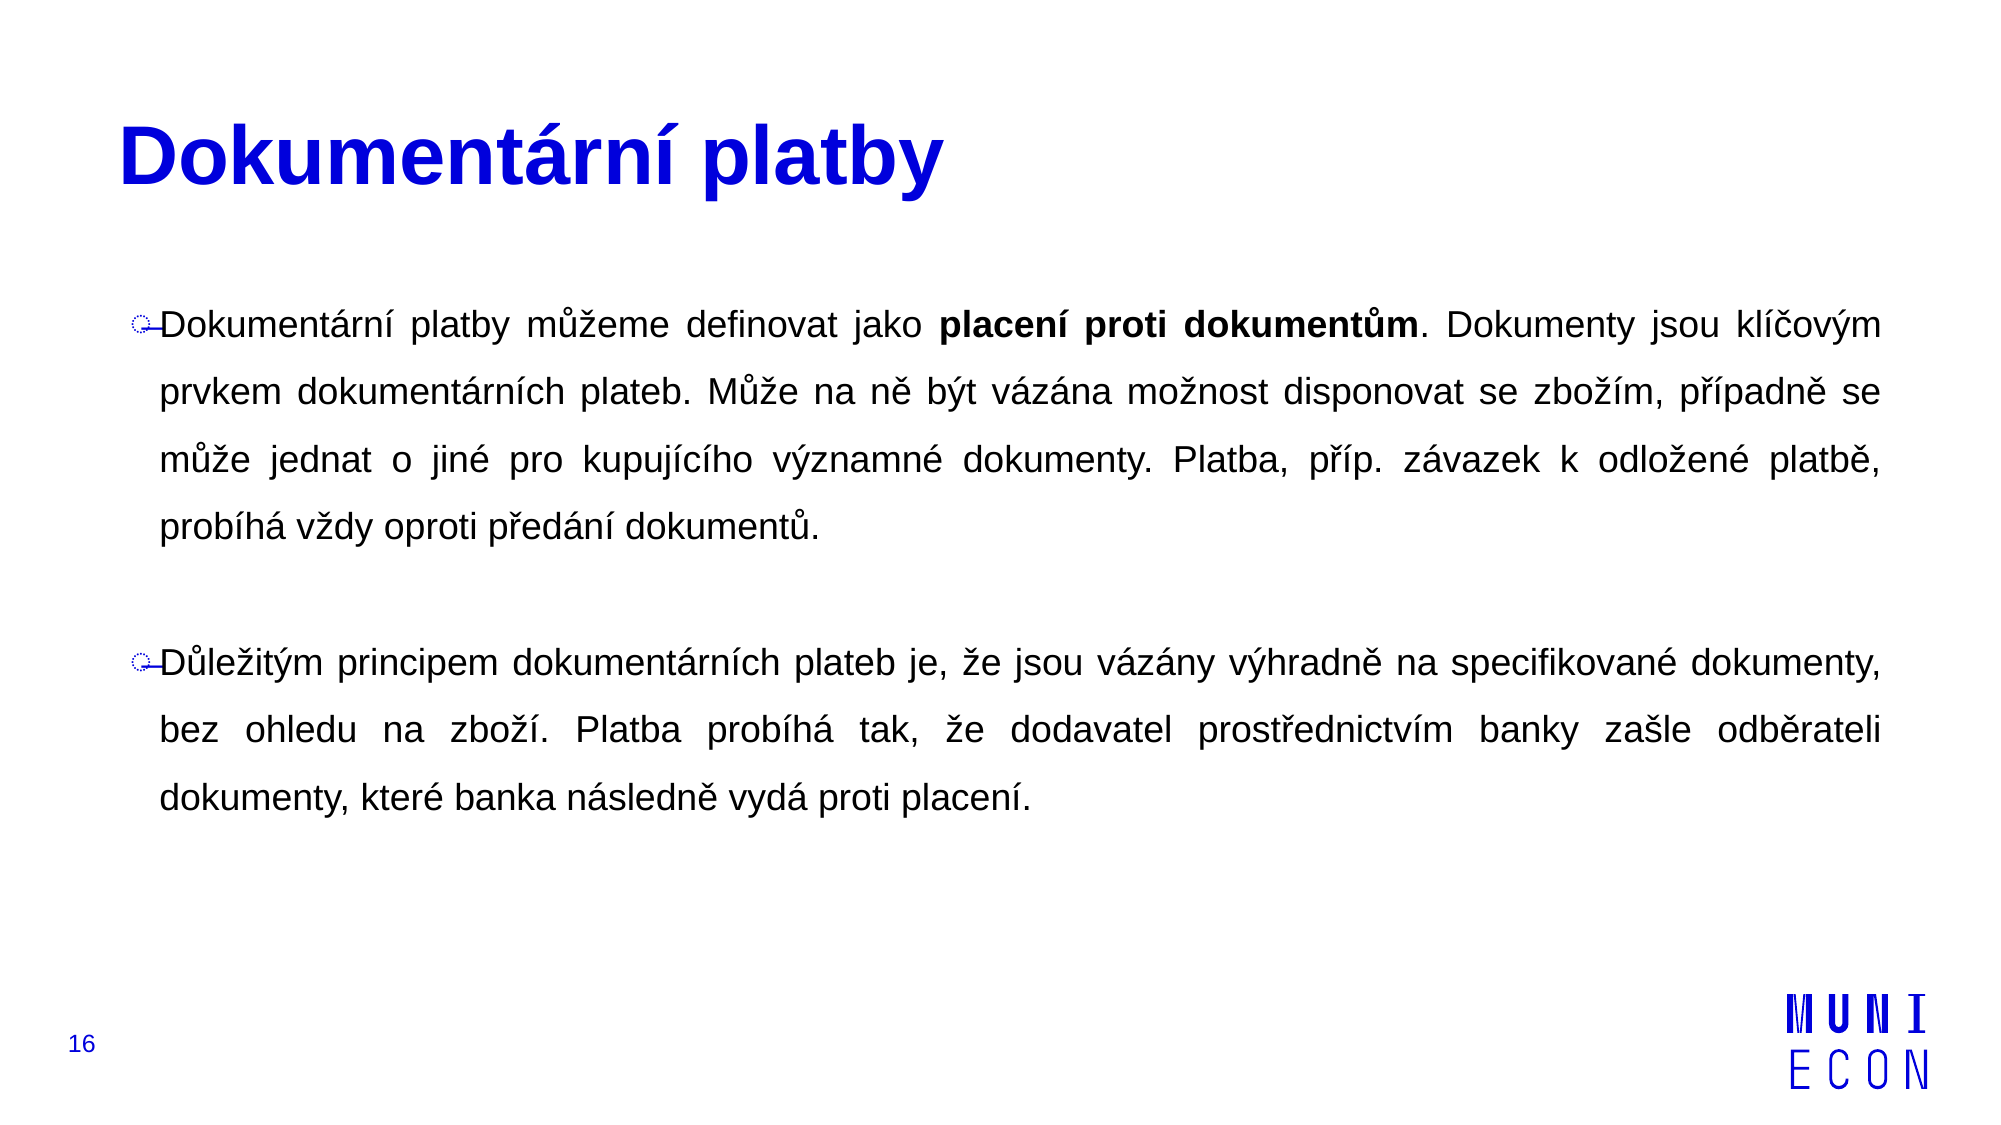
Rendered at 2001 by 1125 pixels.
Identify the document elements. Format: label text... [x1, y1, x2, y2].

list Dokumentární platby můžeme definovat jako placení proti dokumentům. Dokumenty jsou klíčovým prvkem dokumentárních plateb. Může na ně být vázána možnost disponovat se zbožím, případně se může jednat o jiné pro kupujícího významné dokumenty. Platba, příp. závazek k odložené platbě, probíhá vždy oproti předání dokumentů. Důležitým principem dokumentárních plateb je, že jsou vázány výhradně na specifikované dokumenty, bez ohledu na zboží. Platba probíhá tak, že dodavatel prostřednictvím banky zašle odběrateli dokumenty, které banka následně vydá proti placení. [118, 277, 1883, 957]
title Dokumentární platby [118, 118, 1883, 193]
slide_number 16 [67, 1021, 110, 1063]
